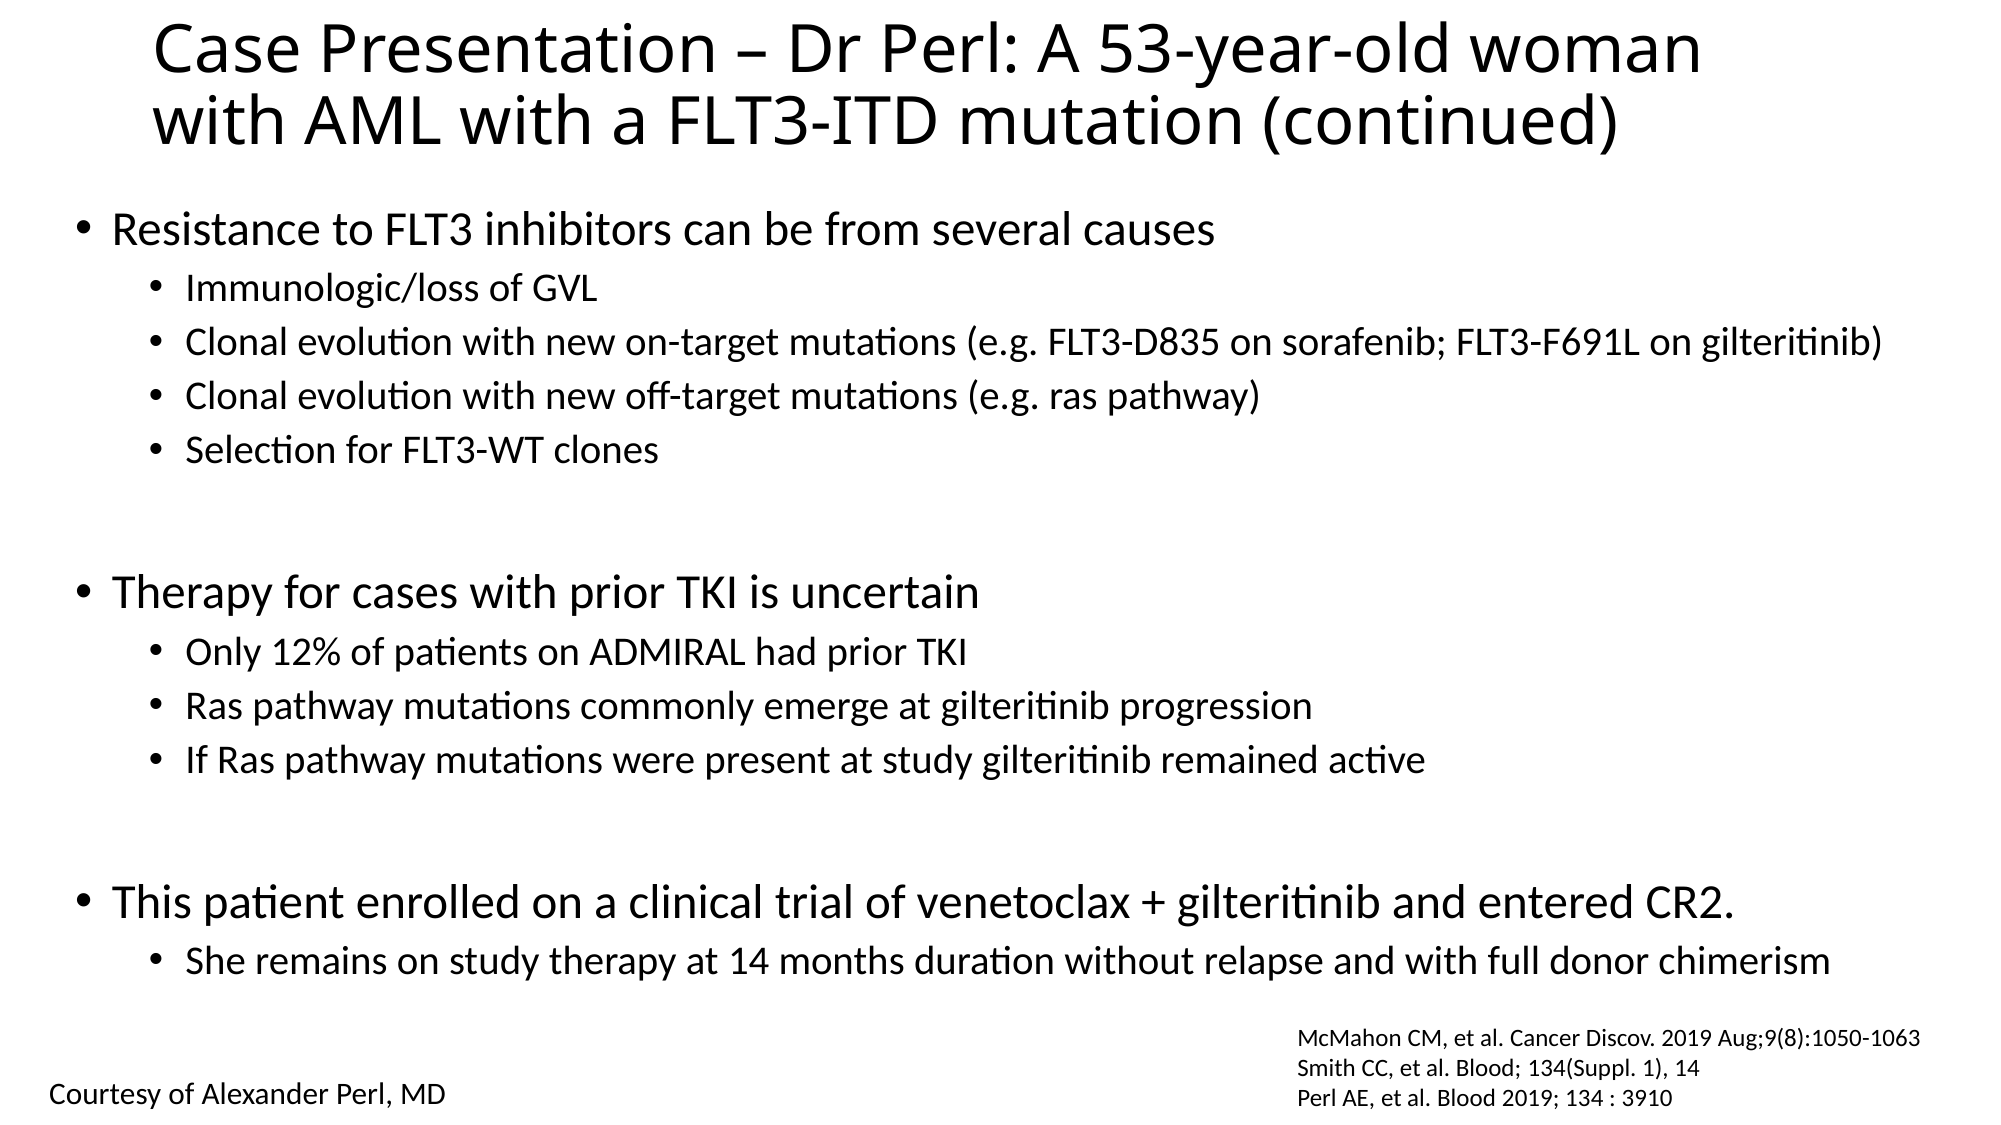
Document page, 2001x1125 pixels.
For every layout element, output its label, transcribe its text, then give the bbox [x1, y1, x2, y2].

title Case Presentation – Dr Perl: A 53-year-old woman with AML with a FLT3-ITD mutation (continued) [137, 0, 1863, 195]
text_box Courtesy of Alexander Perl, MD [34, 1065, 462, 1118]
text_box McMahon CM, et al. Cancer Discov. 2019 Aug;9(8):1050-1063 Smith CC, et al. Blood; 134(Suppl. 1), 14 Perl AE, et al. Blood 2019; 134 : 3910 [1282, 1013, 2000, 1119]
list Resistance to FLT3 inhibitors can be from several causes Immunologic/loss of GVL Clonal evolution with new on-target mutations (e.g. FLT3-D835 on sorafenib; FLT3-F691L on gilteritinib) Clonal evolution with new off-target mutations (e.g. ras pathway) Selection for FLT3-WT clones Therapy for cases with prior TKI is uncertain Only 12% of patients on ADMIRAL had prior TKI Ras pathway mutations commonly emerge at gilteritinib progression If Ras pathway mutations were present at study gilteritinib remained active This patient enrolled on a clinical trial of venetoclax + gilteritinib and entered CR2. She remains on study therapy at 14 months duration without relapse and with full donor chimerism [60, 195, 1976, 998]
